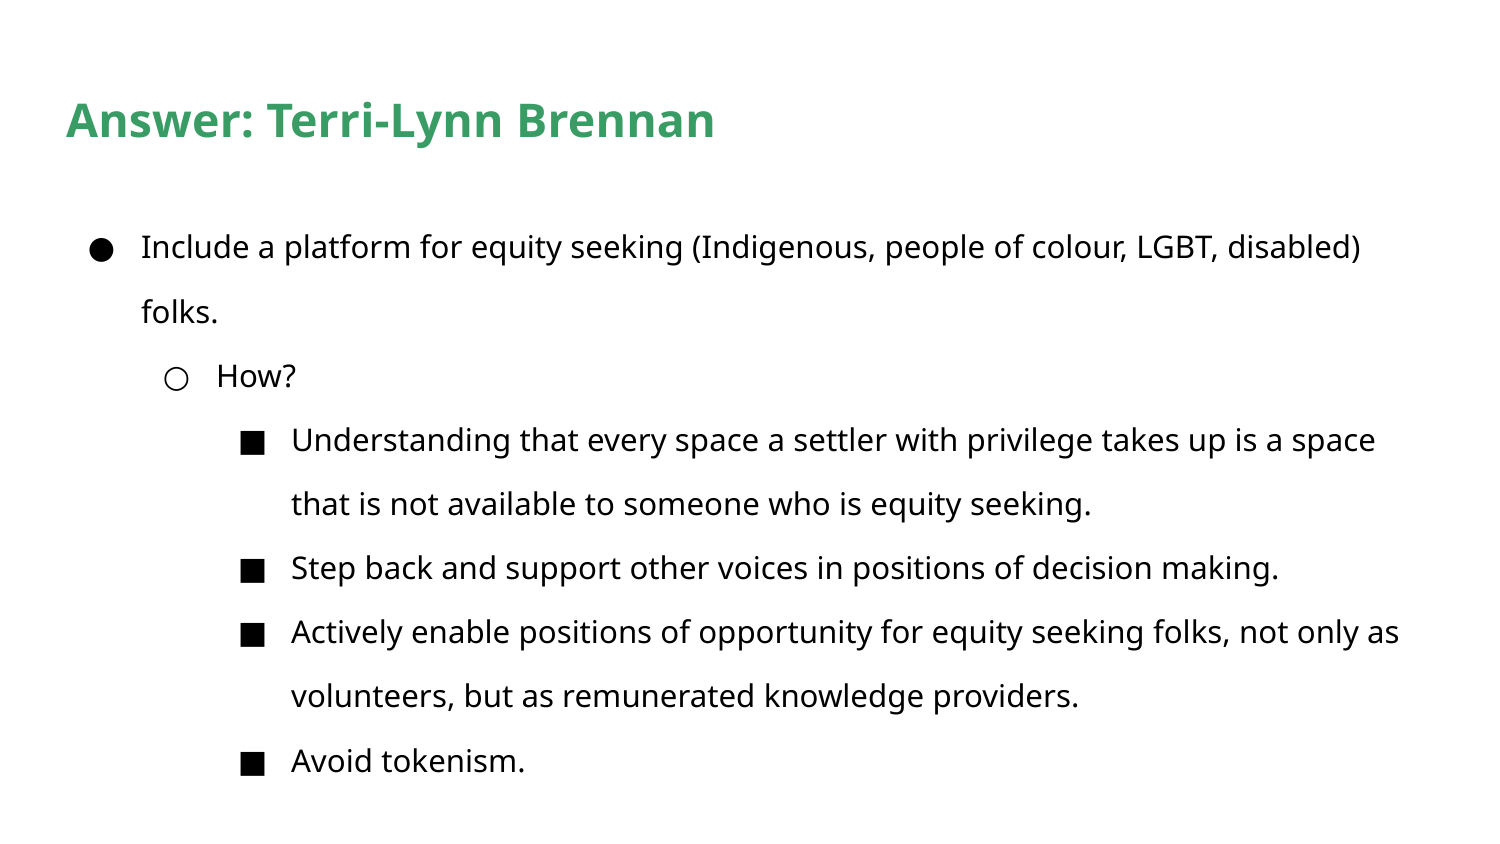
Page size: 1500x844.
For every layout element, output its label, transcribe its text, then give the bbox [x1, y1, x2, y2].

list Include a platform for equity seeking (Indigenous, people of colour, LGBT, disabled) folks. How? Understanding that every space a settler with privilege takes up is a space that is not available to someone who is equity seeking. Step back and support other voices in positions of decision making. Actively enable positions of opportunity for equity seeking folks, not only as volunteers, but as remunerated knowledge providers. Avoid tokenism. [51, 189, 1449, 844]
title Answer: Terri-Lynn Brennan [51, 72, 1449, 167]
